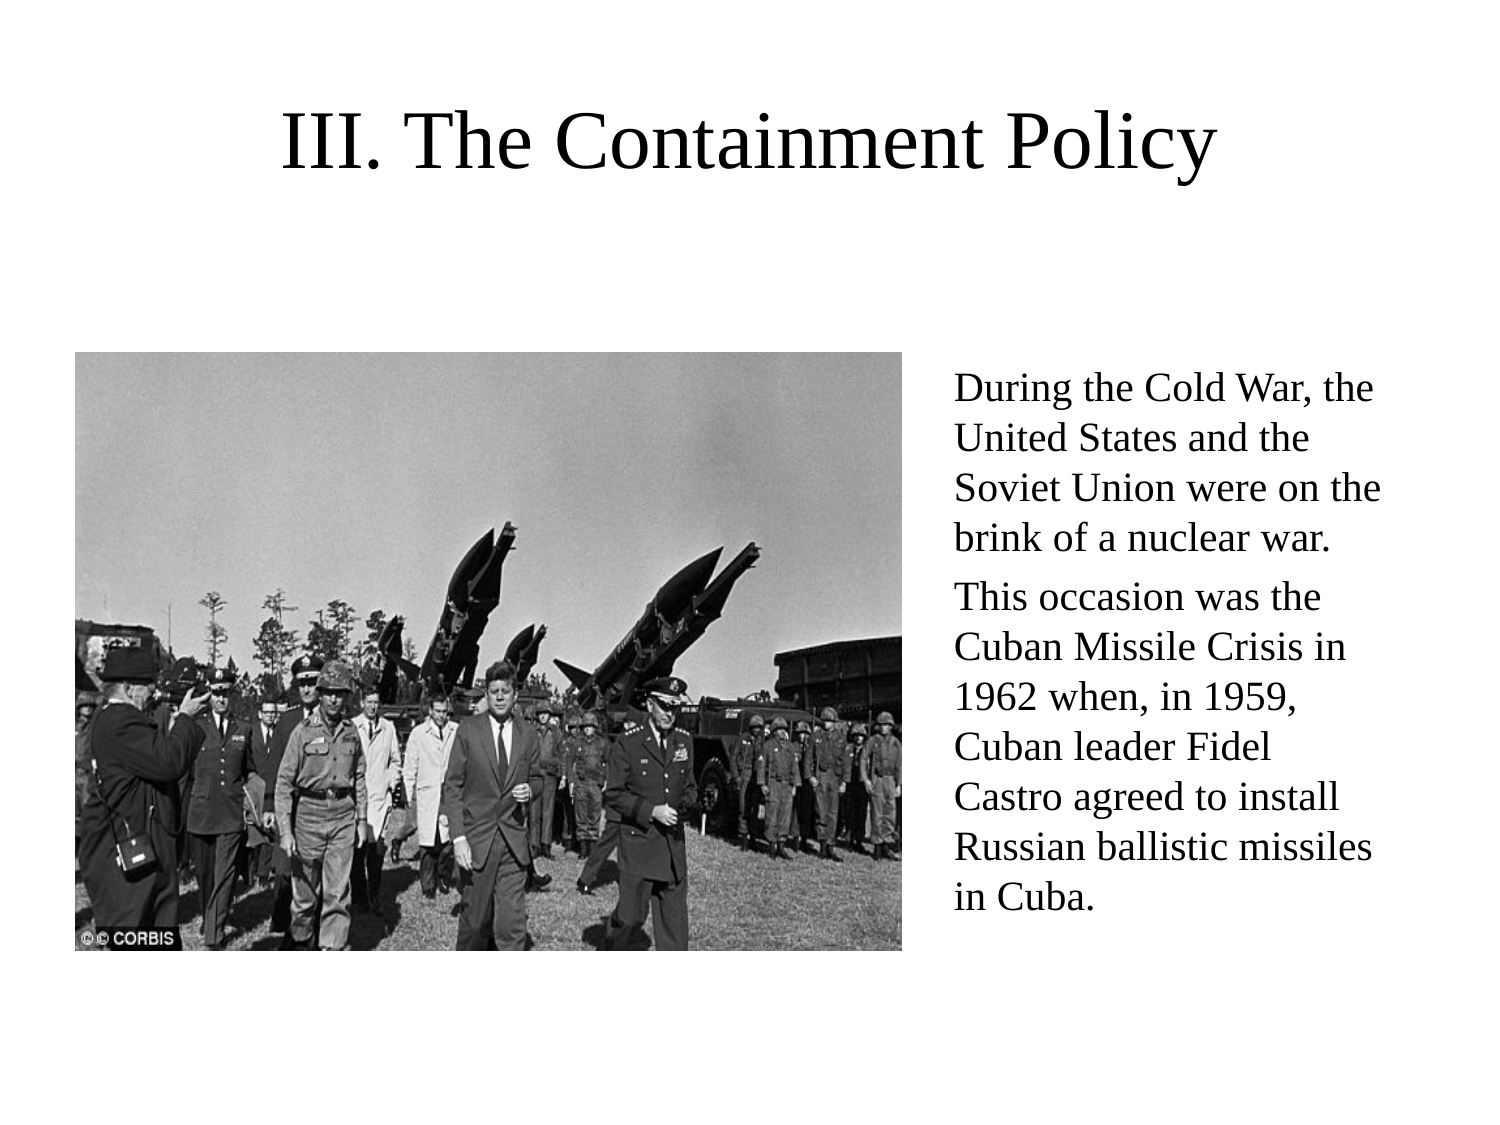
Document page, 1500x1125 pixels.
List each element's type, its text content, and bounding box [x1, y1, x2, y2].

list During the Cold War, the United States and the Soviet Union were on the brink of a nuclear war. This occasion was the Cuban Missile Crisis in 1962 when, in 1959, Cuban leader Fidel Castro agreed to install Russian ballistic missiles in Cuba. [938, 352, 1399, 1058]
picture [74, 352, 902, 951]
title III. The Containment Policy [75, 6, 1425, 265]
